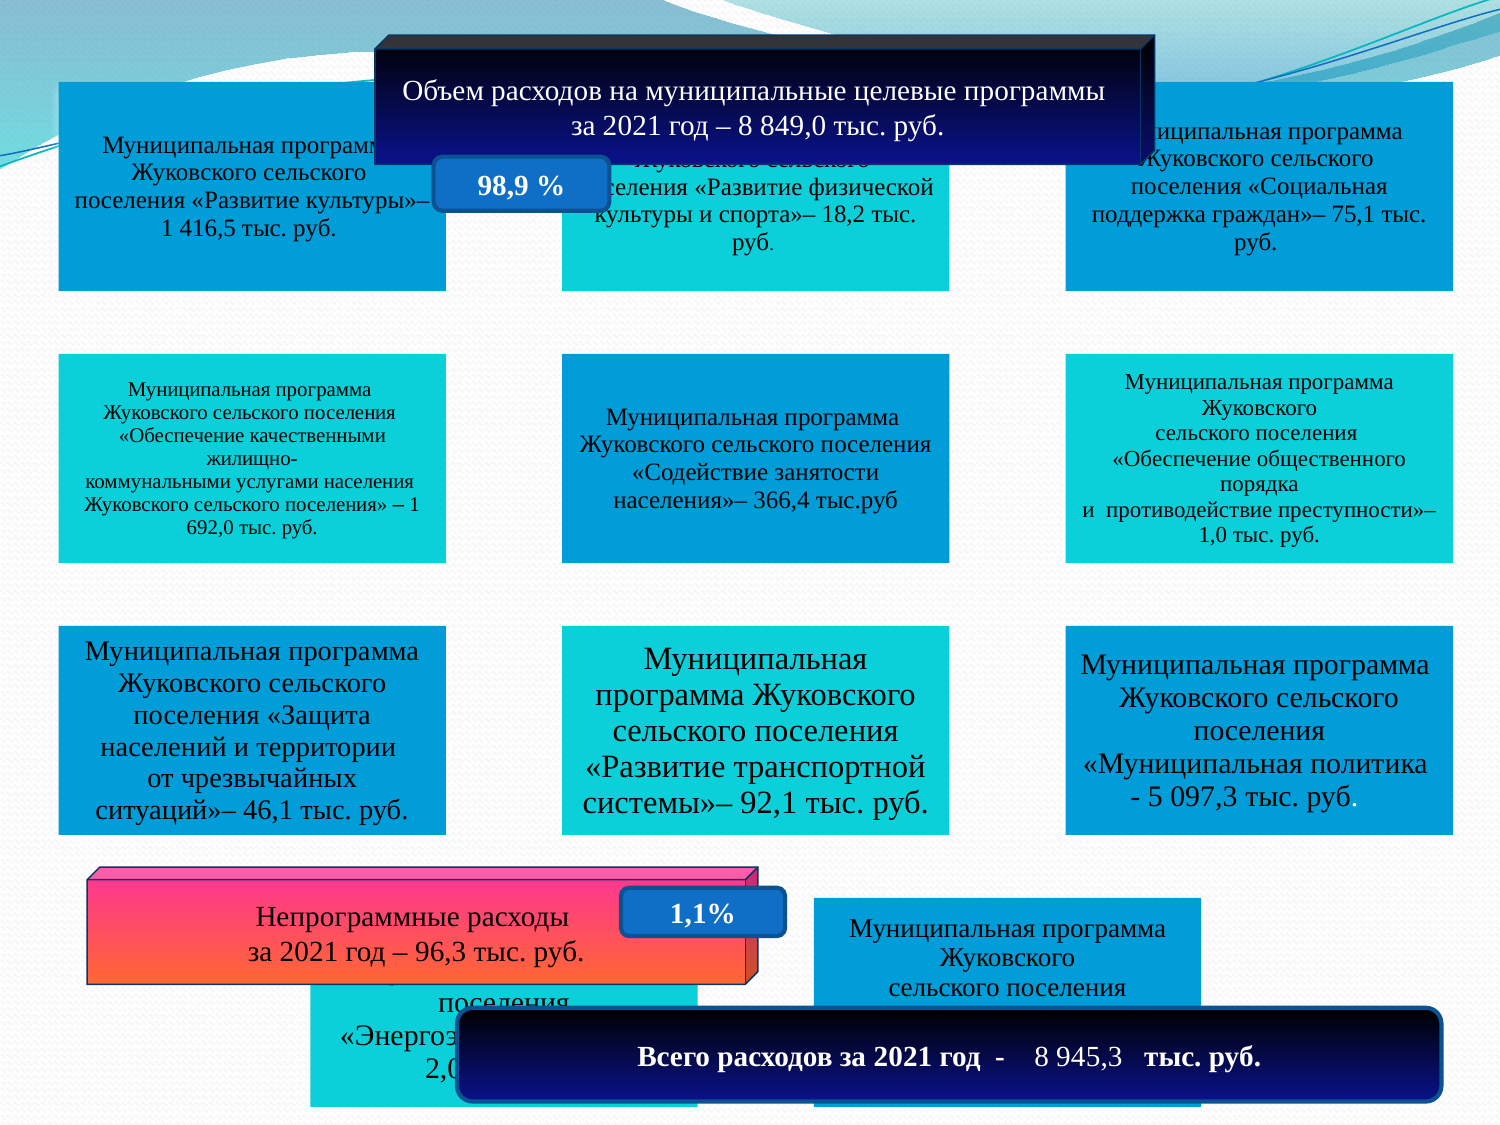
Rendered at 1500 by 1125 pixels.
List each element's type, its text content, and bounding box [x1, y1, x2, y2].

text_box Объем расходов на муниципальные целевые программы за 2021 год – 8 849,0 тыс. руб. [375, 35, 1155, 81]
text_box Всего расходов за 2021 год - 8 945,3 тыс. руб. [454, 1005, 1444, 1104]
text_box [58, 81, 1454, 938]
text_box Непрограммные расходы за 2021 год – 96,3 тыс. руб. [87, 951, 758, 985]
